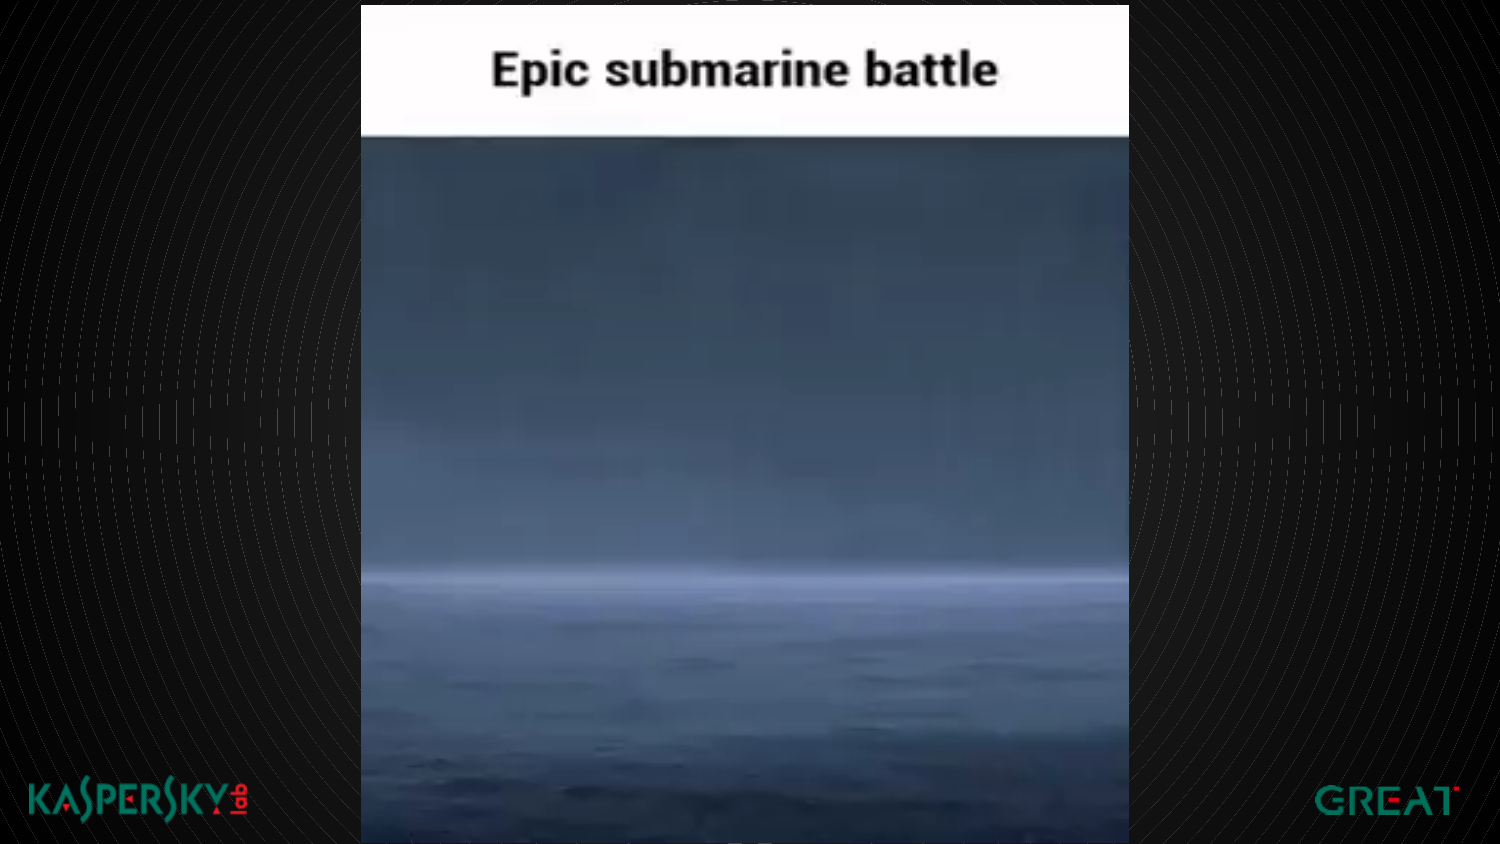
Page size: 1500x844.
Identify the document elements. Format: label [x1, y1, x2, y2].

text_box [360, 4, 1130, 844]
picture [29, 775, 247, 824]
picture [1315, 785, 1459, 815]
